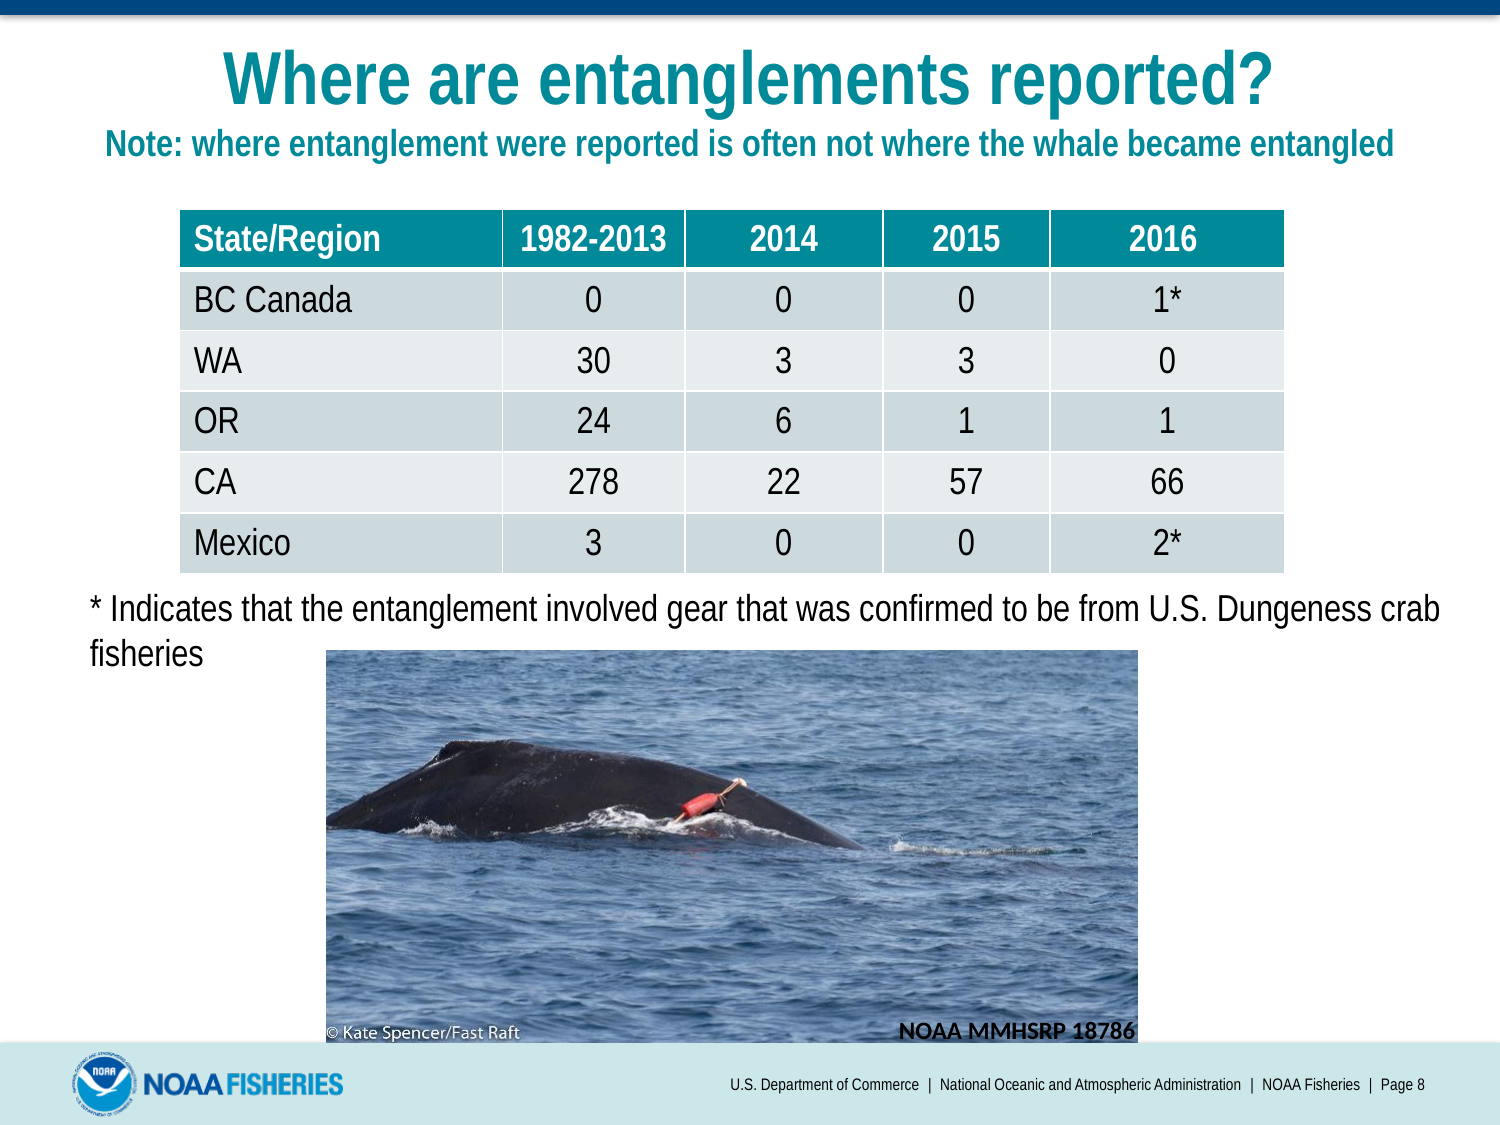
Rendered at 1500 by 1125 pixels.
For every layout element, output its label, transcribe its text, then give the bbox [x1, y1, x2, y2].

table_cell 2* [1051, 514, 1284, 573]
table_cell 0 [686, 514, 882, 573]
table_cell Mexico [180, 514, 502, 573]
table_cell 22 [686, 453, 882, 512]
table_cell 0 [884, 514, 1049, 573]
table_cell 3 [503, 514, 684, 573]
text_box * Indicates that the entanglement involved gear that was confirmed to be from U.S. Dungeness crab fisheries [75, 576, 1456, 682]
table_cell 278 [503, 453, 684, 512]
picture [72, 1052, 343, 1117]
table_cell 0 [503, 272, 684, 330]
table_cell 0 [1051, 331, 1284, 390]
table_cell 3 [884, 331, 1049, 390]
table_cell 0 [686, 272, 882, 330]
table_header 2014 [686, 210, 882, 267]
table_cell 57 [884, 453, 1049, 512]
table_header 2015 [884, 210, 1049, 267]
picture [334, 1077, 343, 1085]
slide_number 8 [375, 1042, 1425, 1125]
table_cell BC Canada [180, 272, 502, 330]
table_cell 6 [686, 392, 882, 451]
text_box NOAA MMHSRP 18786 [884, 1006, 1157, 1052]
table_cell 1* [1051, 272, 1284, 330]
table_cell 24 [503, 392, 684, 451]
table_cell 66 [1051, 453, 1284, 512]
table_cell 1 [884, 392, 1049, 451]
table_cell OR [180, 392, 502, 451]
table_header 1982-2013 [503, 210, 684, 267]
title Where are entanglements reported? Note: where entanglement were reported is often not where the whale became entangled [75, 21, 1425, 199]
picture [326, 650, 1138, 1043]
table_cell CA [180, 453, 502, 512]
table_cell 3 [686, 331, 882, 390]
table_cell 30 [503, 331, 684, 390]
table_cell 0 [884, 272, 1049, 330]
table_cell 1 [1051, 392, 1284, 451]
table_cell WA [180, 331, 502, 390]
table_header 2016 [1051, 210, 1284, 267]
table_header State/Region [180, 210, 502, 267]
